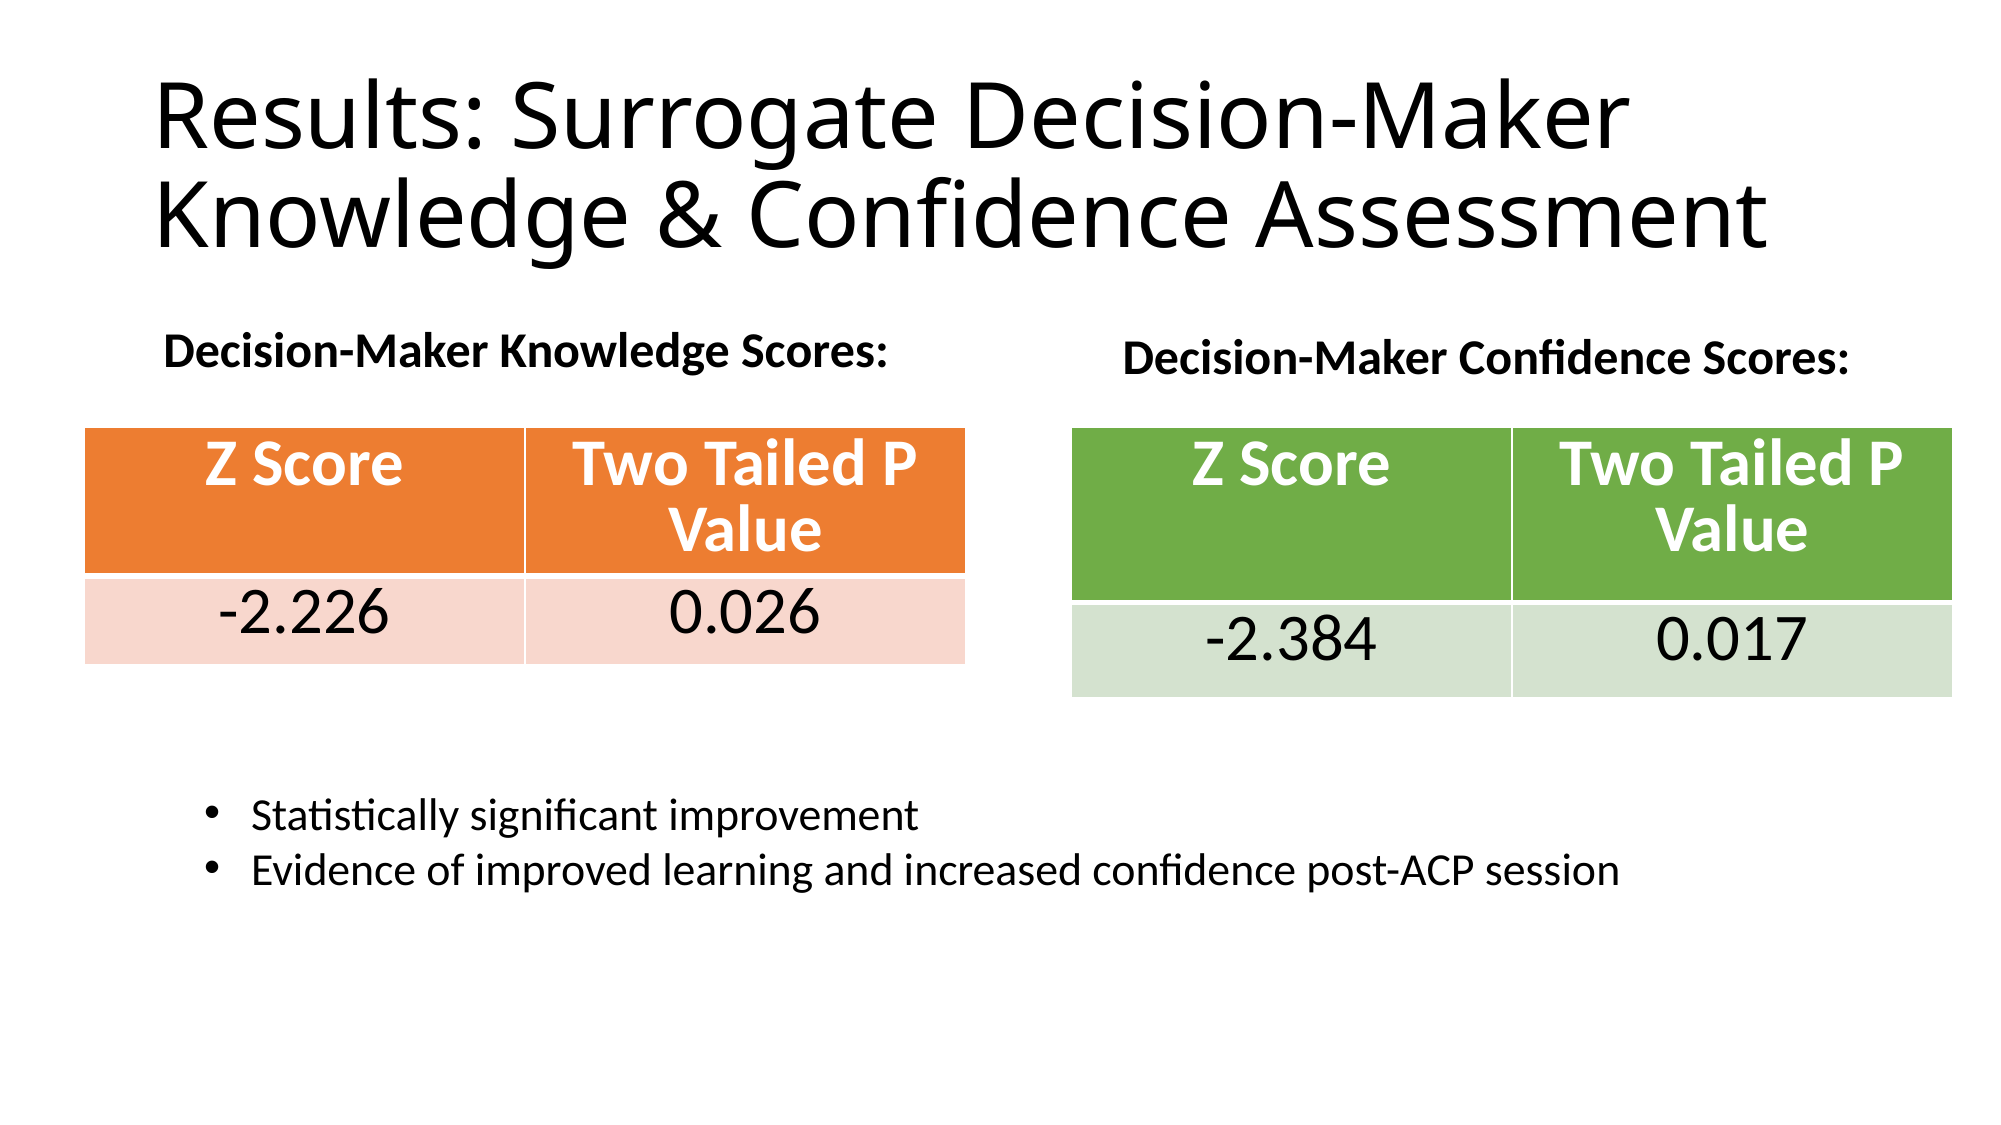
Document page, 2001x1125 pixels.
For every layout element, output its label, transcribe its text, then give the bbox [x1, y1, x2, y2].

text_box Decision-Maker Knowledge Scores: [110, 310, 943, 386]
table_header Two Tailed P Value [526, 428, 965, 573]
table_cell -2.384 [1072, 605, 1511, 697]
table_cell 0.017 [1513, 605, 1952, 697]
table_header Two Tailed P Value [1513, 428, 1952, 600]
text_box Statistically significant improvement Evidence of improved learning and increased confidence post-ACP session [189, 777, 1743, 902]
title Results: Surrogate Decision-Maker Knowledge & Confidence Assessment [137, 59, 1863, 278]
table_cell -2.226 [85, 579, 524, 664]
table_header Z Score [85, 428, 524, 573]
text_box Decision-Maker Confidence Scores: [1071, 317, 1903, 392]
table_header Z Score [1072, 428, 1511, 600]
table_cell 0.026 [526, 579, 965, 664]
